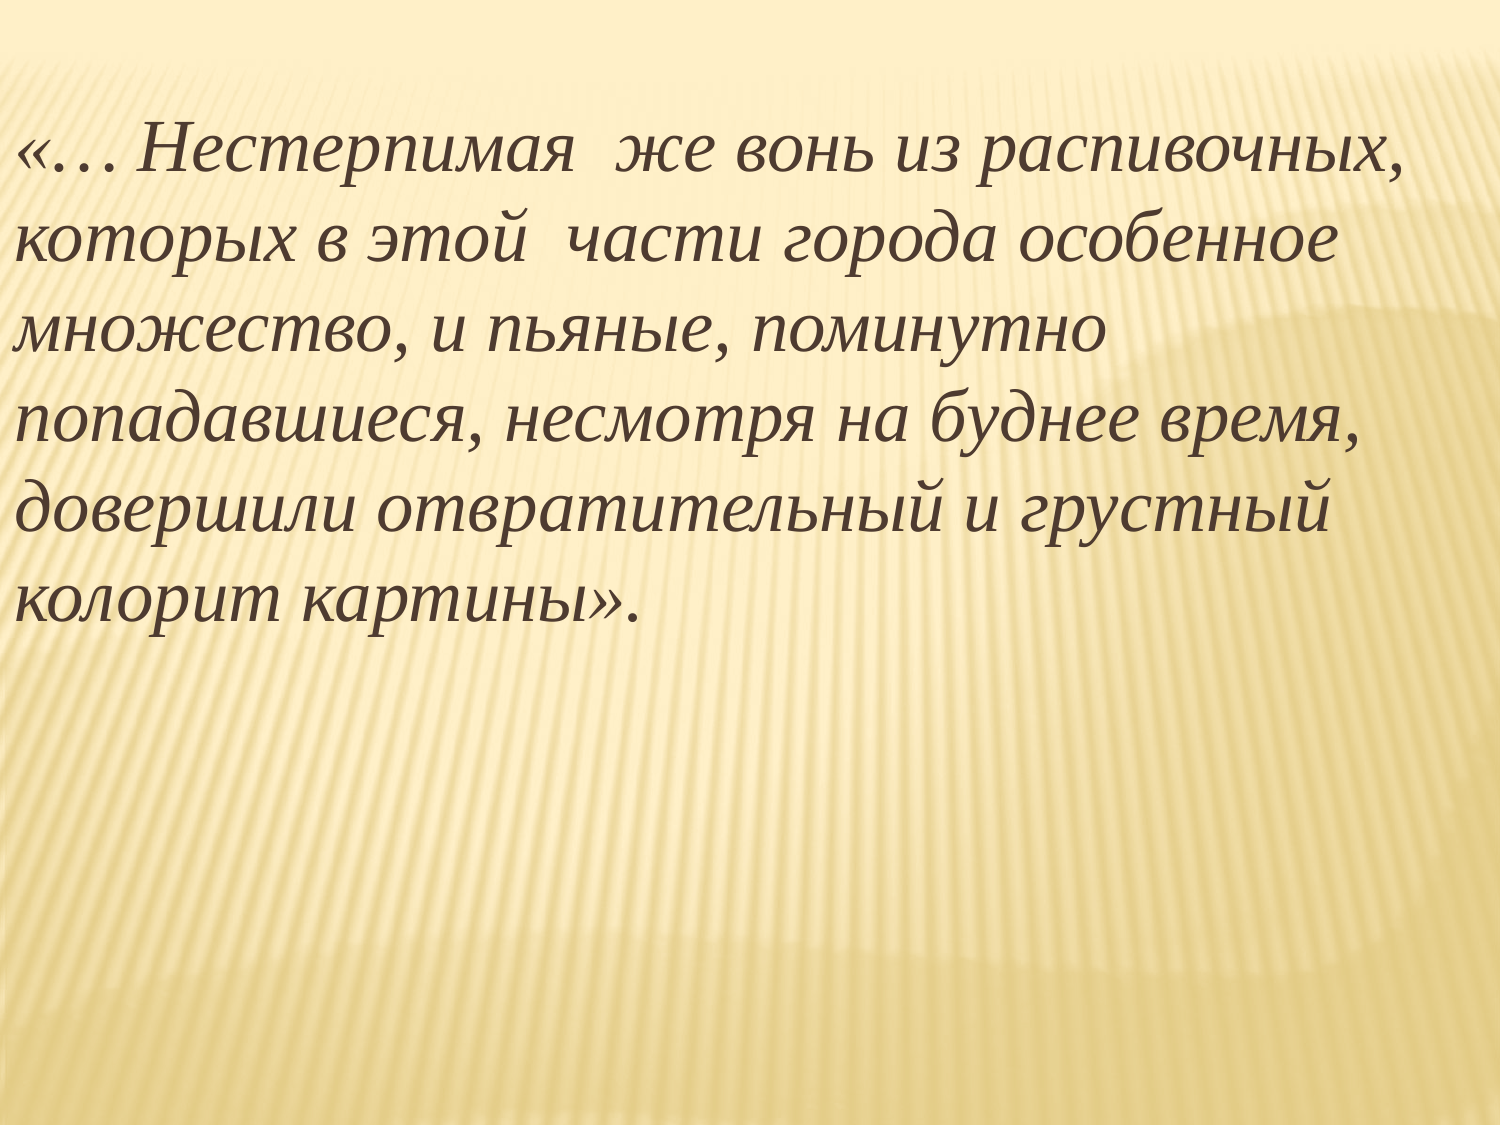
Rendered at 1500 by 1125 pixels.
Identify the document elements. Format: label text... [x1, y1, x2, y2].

list «… Нестерпимая же вонь из распивочных, которых в этой части города особенное множество, и пьяные, поминутно попадавшиеся, несмотря на буднее время, довершили отвратительный и грустный колорит картины». [0, 89, 1500, 1037]
